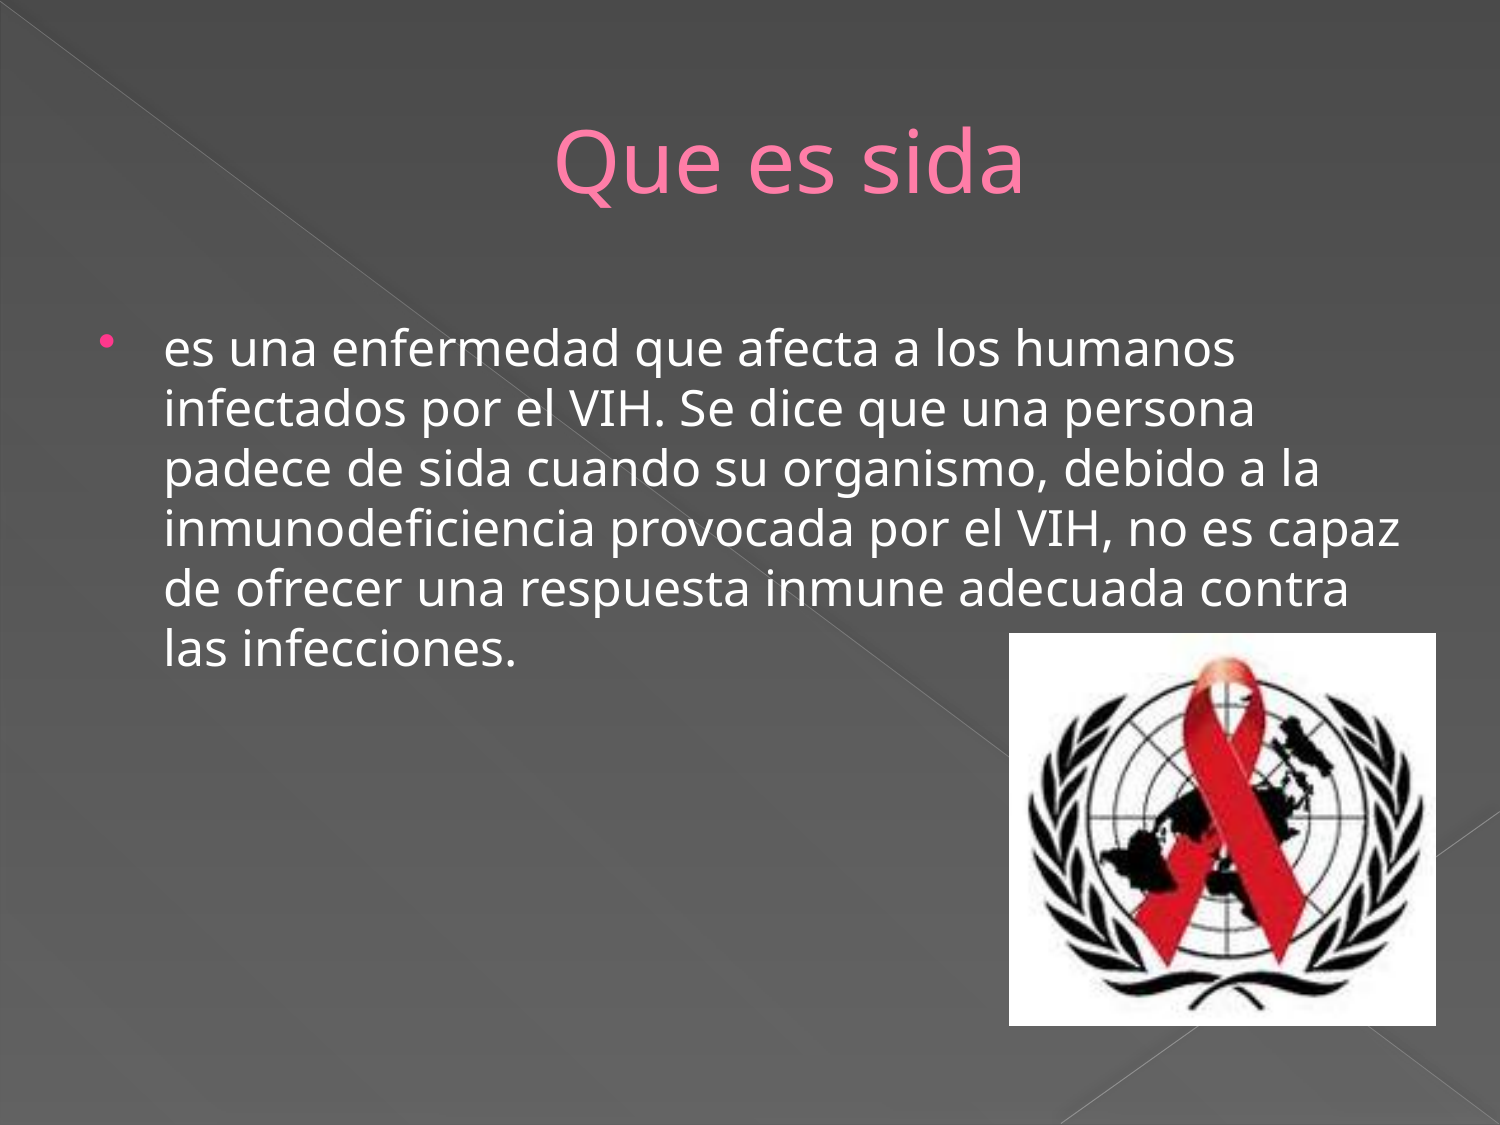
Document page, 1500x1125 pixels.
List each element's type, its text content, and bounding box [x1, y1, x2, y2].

title Que es sida [75, 43, 1425, 274]
picture [1009, 633, 1436, 1026]
list es una enfermedad que afecta a los humanos infectados por el VIH. Se dice que una persona padece de sida cuando su organismo, debido a la inmunodeficiencia provocada por el VIH, no es capaz de ofrecer una respuesta inmune adecuada contra las infecciones. [75, 308, 1425, 1059]
